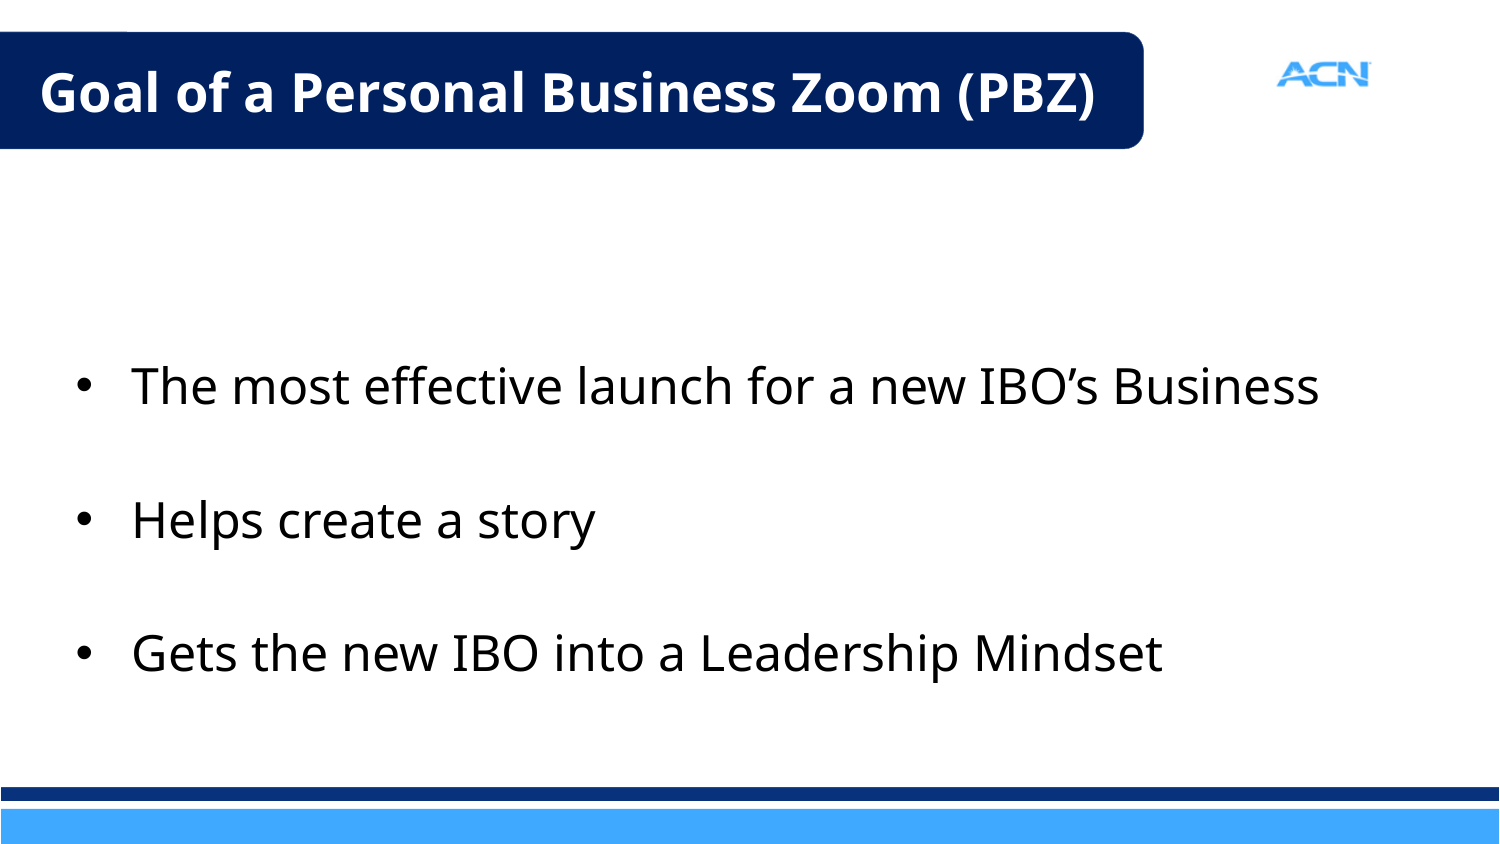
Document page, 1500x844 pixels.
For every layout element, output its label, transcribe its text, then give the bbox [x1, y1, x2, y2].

picture [1, 0, 1499, 844]
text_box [0, 31, 1148, 150]
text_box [1175, 38, 1465, 102]
list The most effective launch for a new IBO’s Business Helps create a story Gets the new IBO into a Leadership Mindset [70, 284, 1345, 662]
